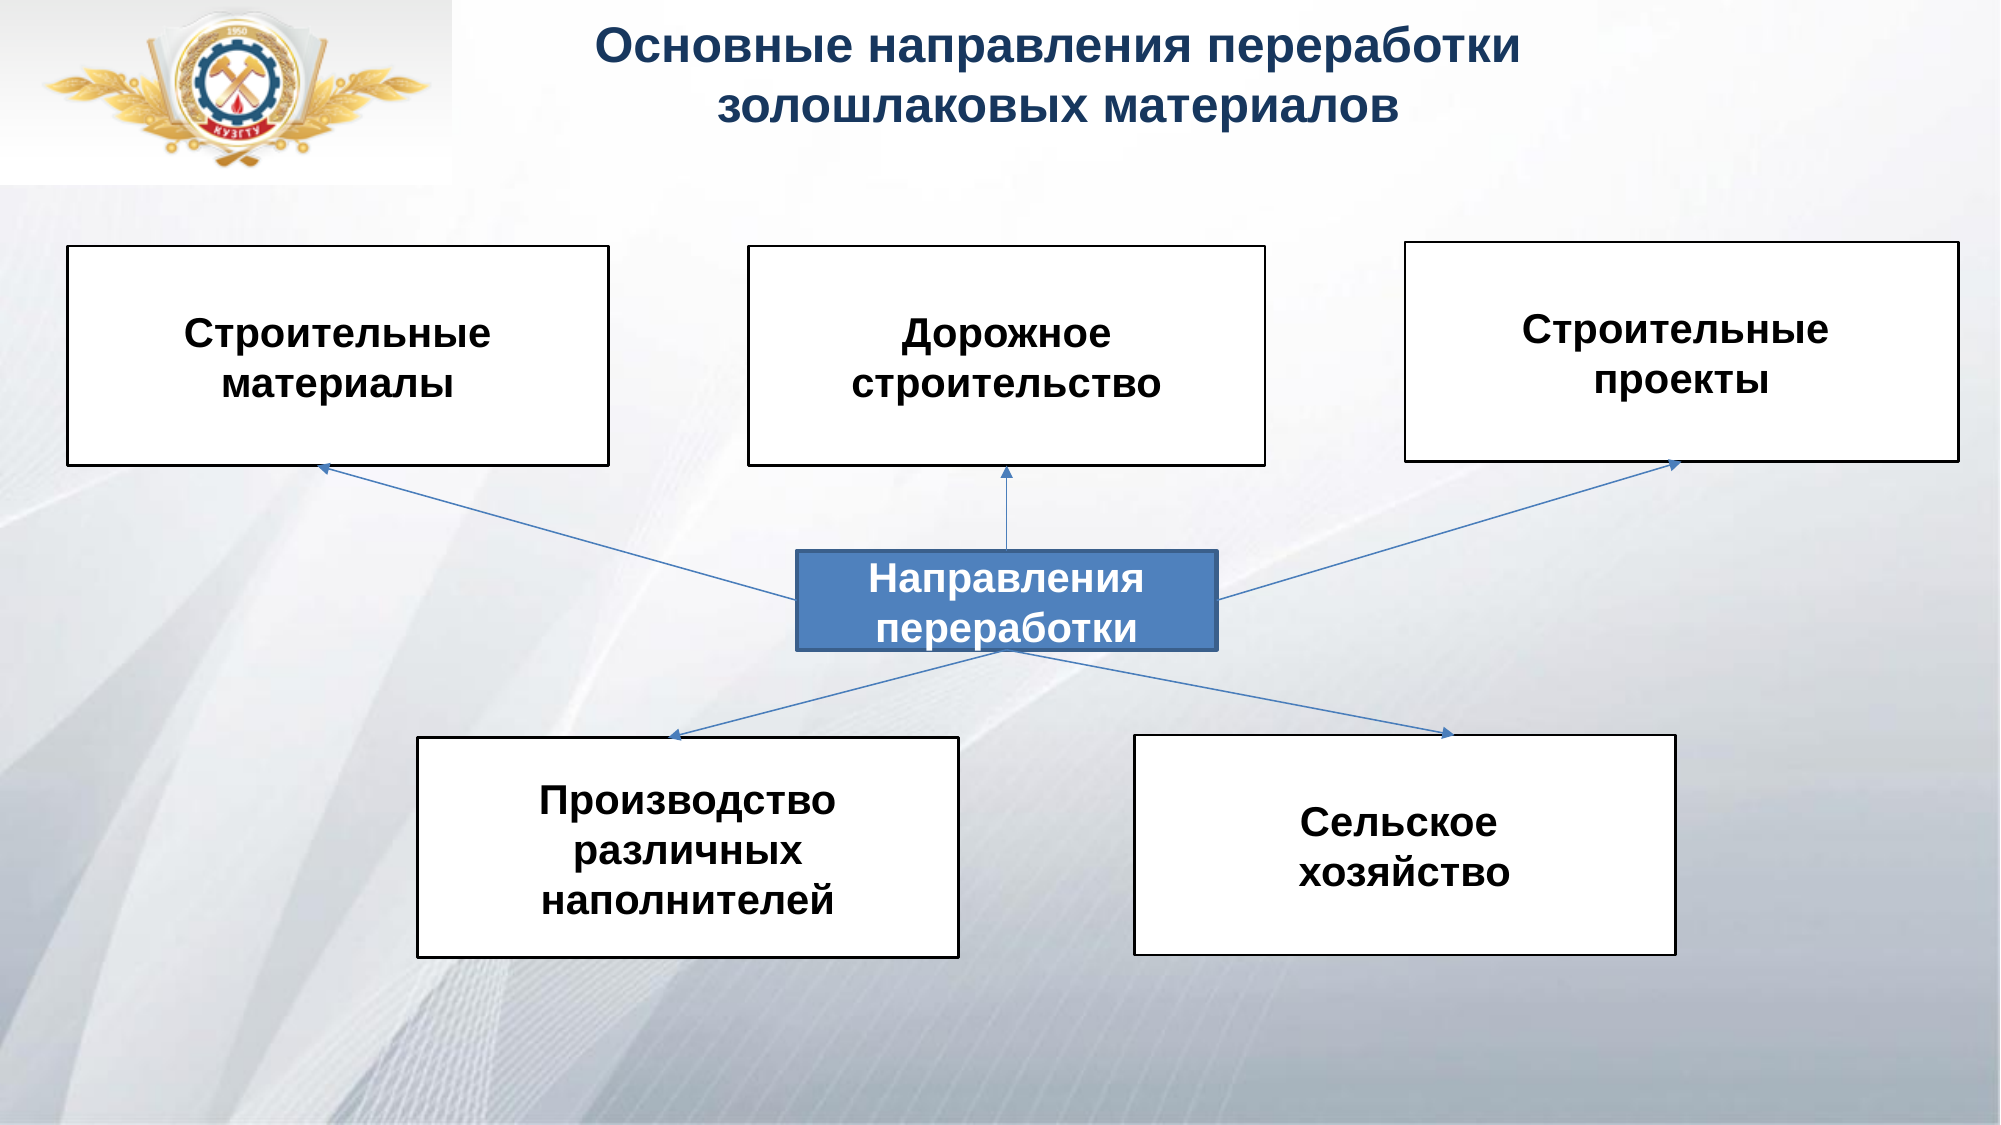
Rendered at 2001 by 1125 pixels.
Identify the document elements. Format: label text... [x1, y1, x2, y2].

text_box Дорожное строительство [746, 244, 1267, 468]
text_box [1216, 461, 1682, 601]
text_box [316, 465, 797, 601]
picture [0, 0, 2000, 1125]
text_box Основные направления переработки золошлаковых материалов [455, 12, 1695, 133]
text_box Сельское хозяйство [1132, 733, 1677, 957]
text_box Направления переработки [795, 549, 1219, 648]
text_box Строительные проекты [1403, 240, 1960, 464]
text_box Производство различных наполнителей [415, 736, 961, 960]
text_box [1006, 649, 1455, 736]
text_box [667, 649, 1005, 739]
text_box Строительные материалы [65, 244, 610, 468]
